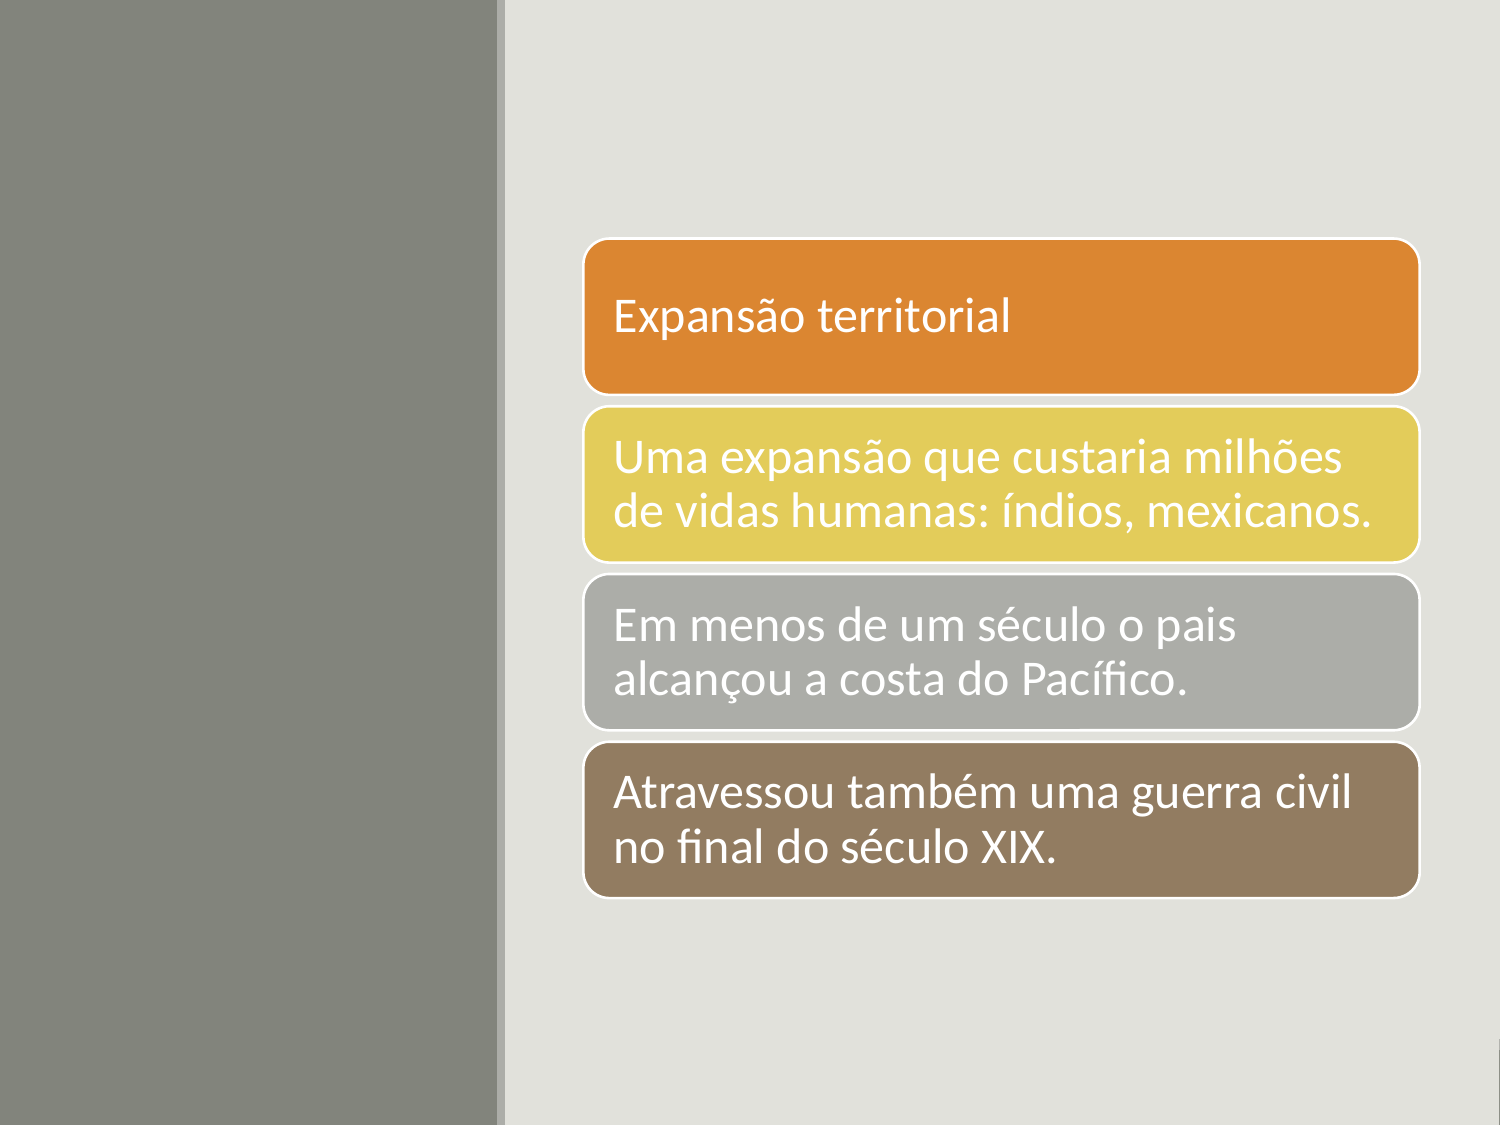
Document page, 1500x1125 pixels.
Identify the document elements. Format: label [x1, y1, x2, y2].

text_box [506, 0, 1500, 1125]
text_box [496, 0, 506, 1125]
list [582, 104, 1421, 1033]
text_box [0, 0, 496, 1125]
